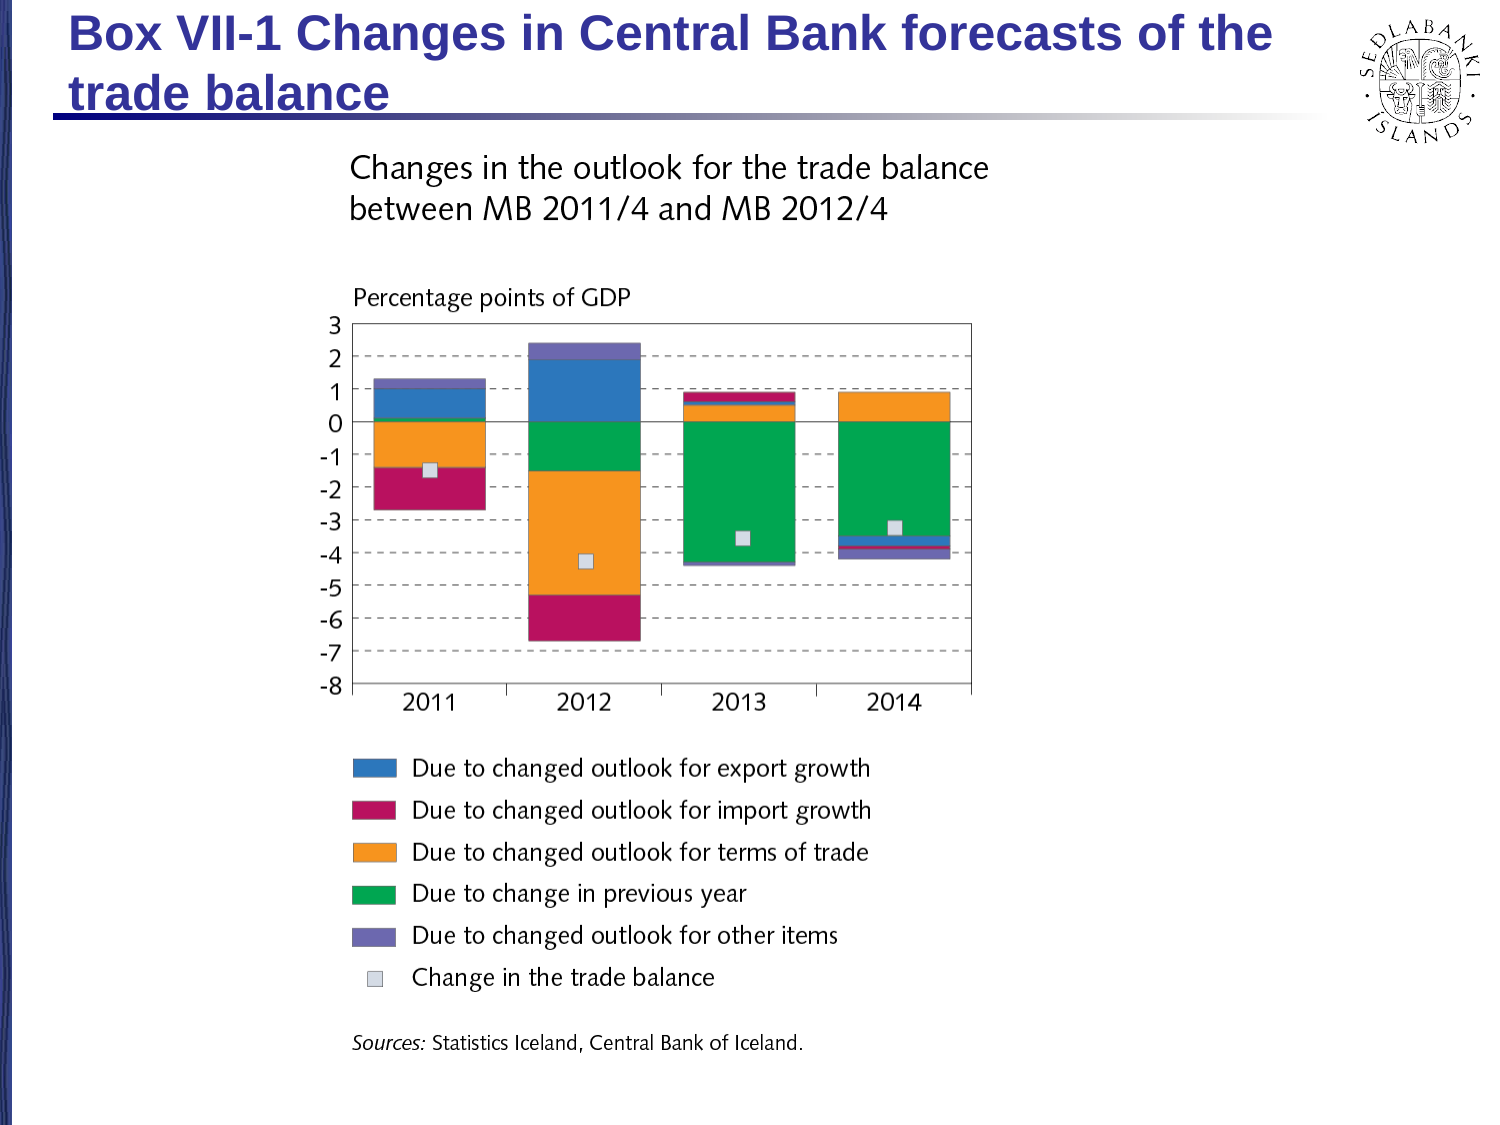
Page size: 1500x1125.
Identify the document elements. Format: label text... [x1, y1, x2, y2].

picture [1357, 18, 1482, 149]
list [318, 151, 1194, 1056]
title Box VII-1 Changes in Central Bank forecasts of the trade balance [52, 10, 1330, 111]
picture [0, 0, 12, 1125]
